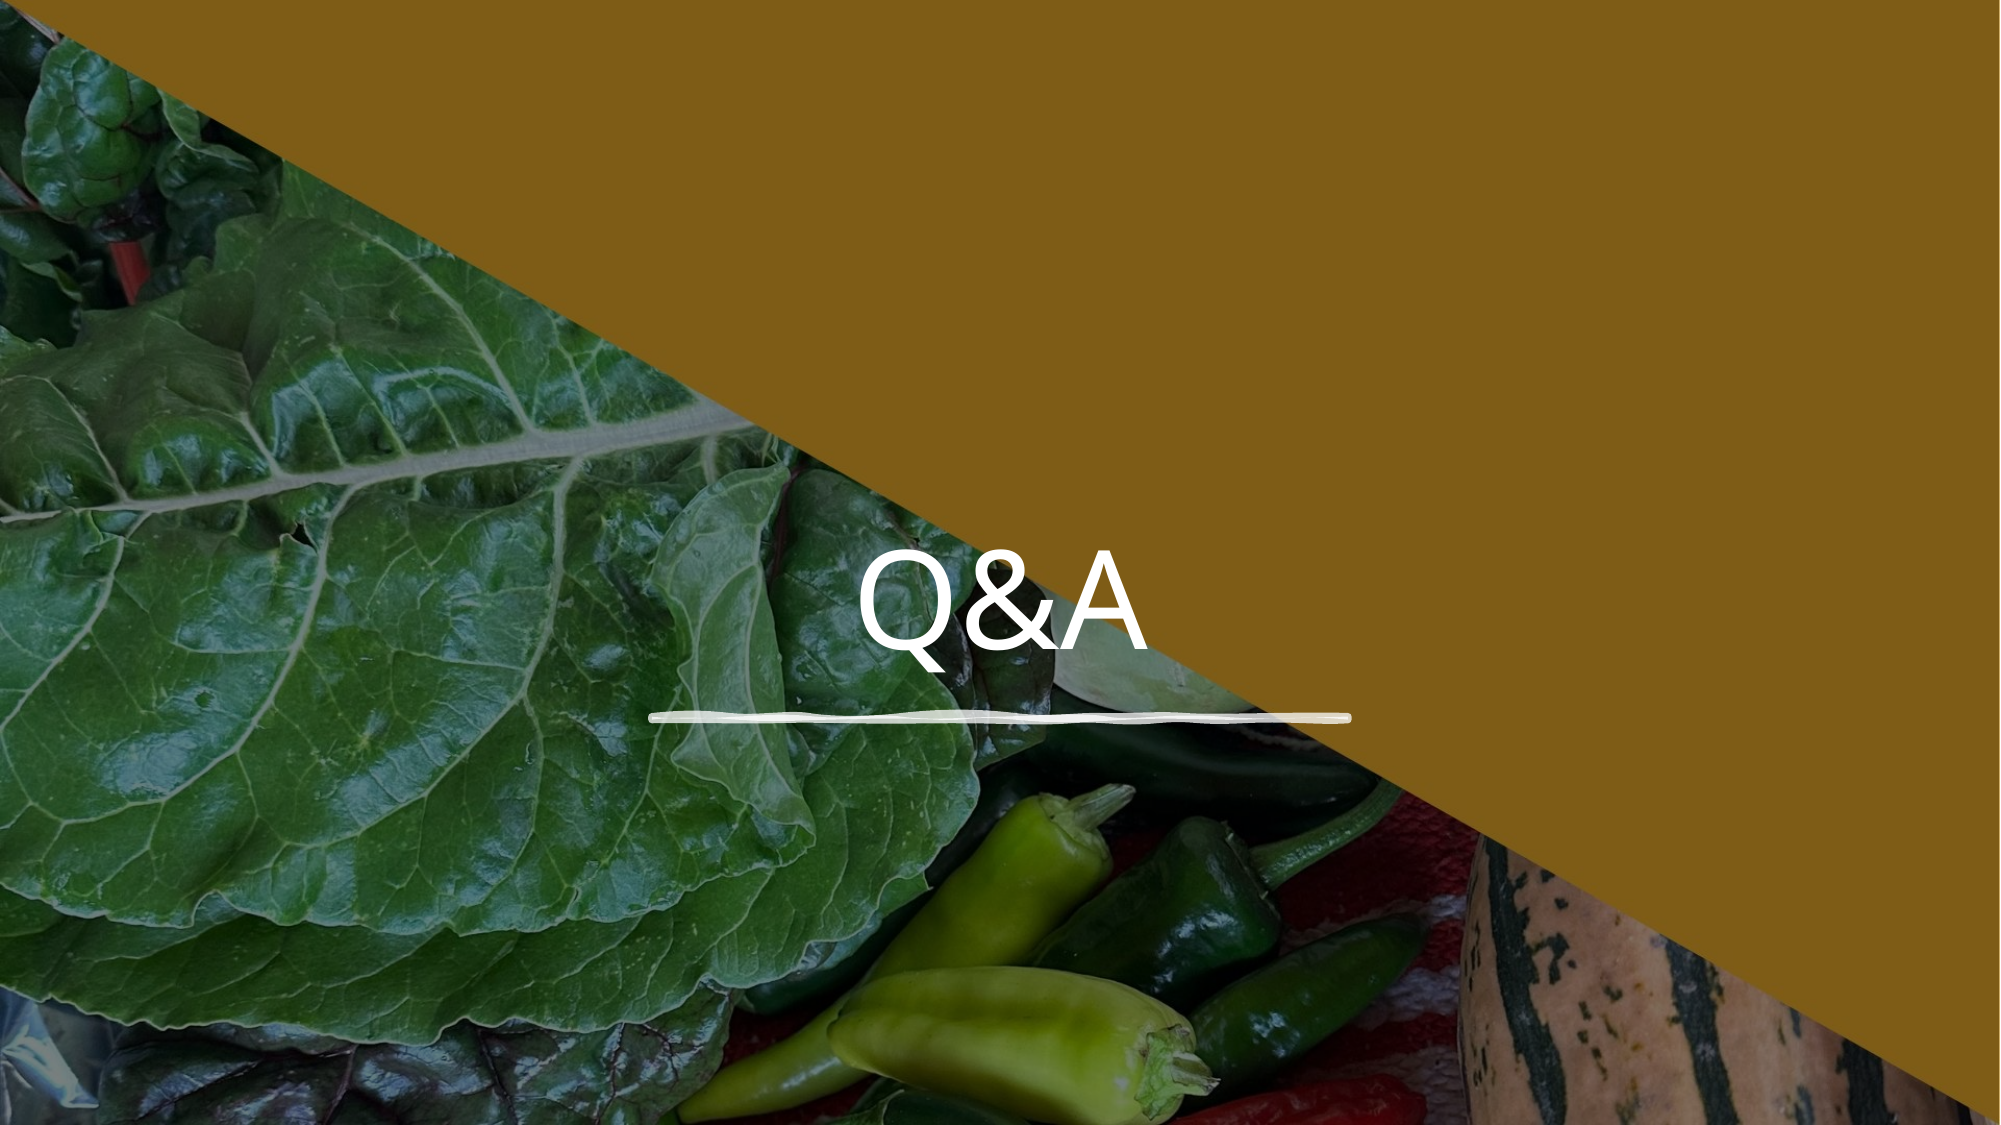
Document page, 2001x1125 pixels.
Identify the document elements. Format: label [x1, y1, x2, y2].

list [0, 0, 2000, 1125]
